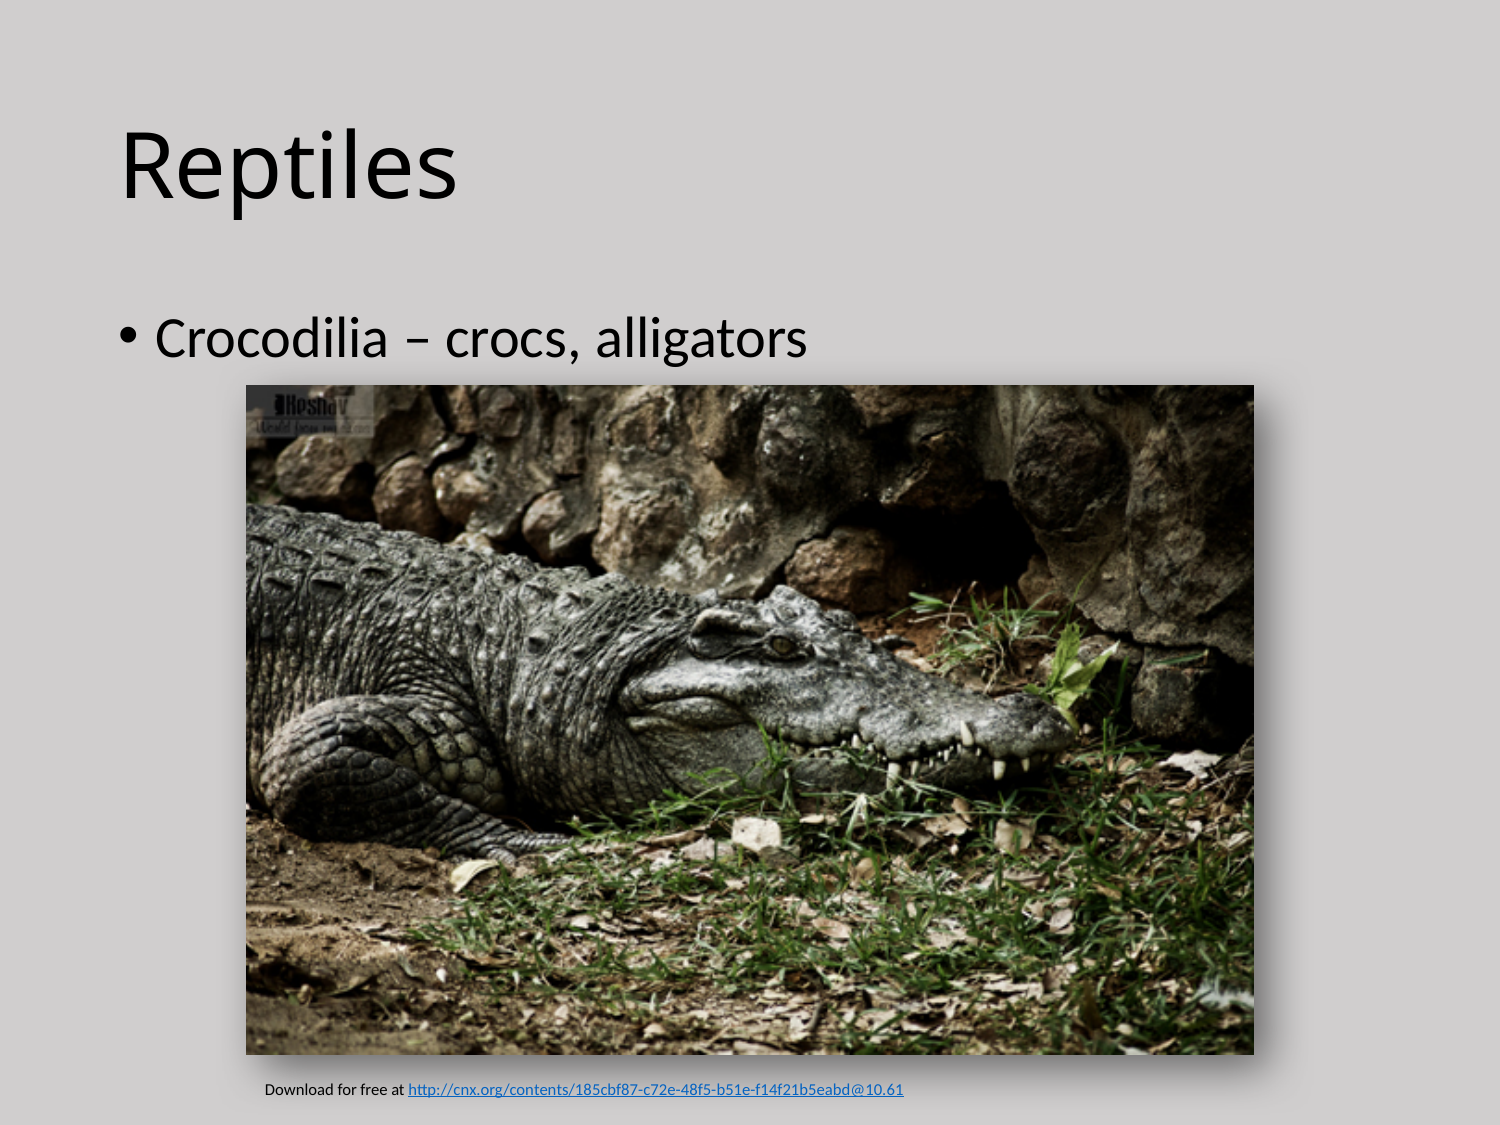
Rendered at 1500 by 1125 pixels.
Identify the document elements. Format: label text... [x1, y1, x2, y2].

picture [246, 385, 1254, 1055]
text_box Download for free at http://cnx.org/contents/185cbf87-c72e-48f5-b51e-f14f21b5eabd@10.61 [250, 1070, 920, 1106]
title Reptiles [103, 59, 1397, 278]
list Crocodilia – crocs, alligators [103, 299, 1397, 1014]
